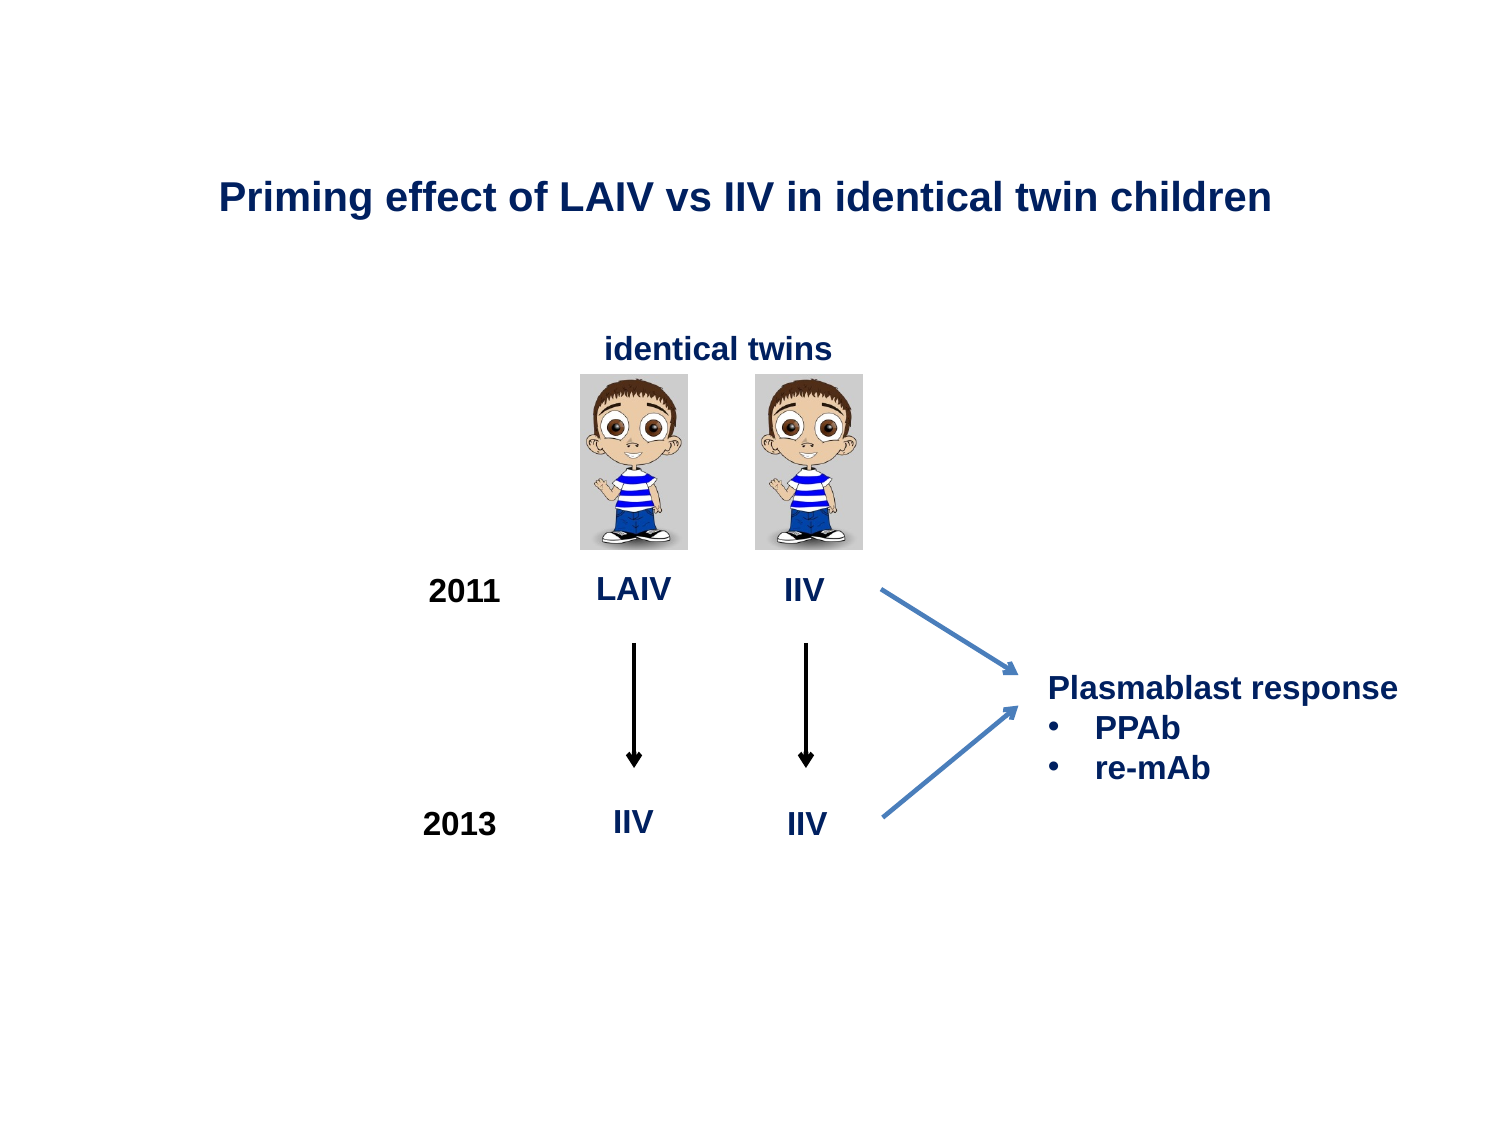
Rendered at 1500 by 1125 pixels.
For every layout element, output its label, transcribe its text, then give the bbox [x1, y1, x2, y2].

text_box IIV [598, 792, 669, 848]
text_box Priming effect of LAIV vs IIV in identical twin children [203, 162, 1288, 228]
text_box identical twins [589, 319, 848, 375]
text_box 2013 [408, 795, 512, 850]
text_box IIV [769, 561, 840, 616]
picture [755, 374, 863, 551]
text_box 2011 [413, 561, 516, 617]
text_box LAIV [581, 559, 687, 615]
text_box Plasmablast response PPAb re-mAb [1033, 658, 1414, 794]
picture [580, 374, 688, 551]
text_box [880, 588, 1019, 676]
text_box IIV [772, 794, 843, 850]
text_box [882, 705, 1019, 818]
